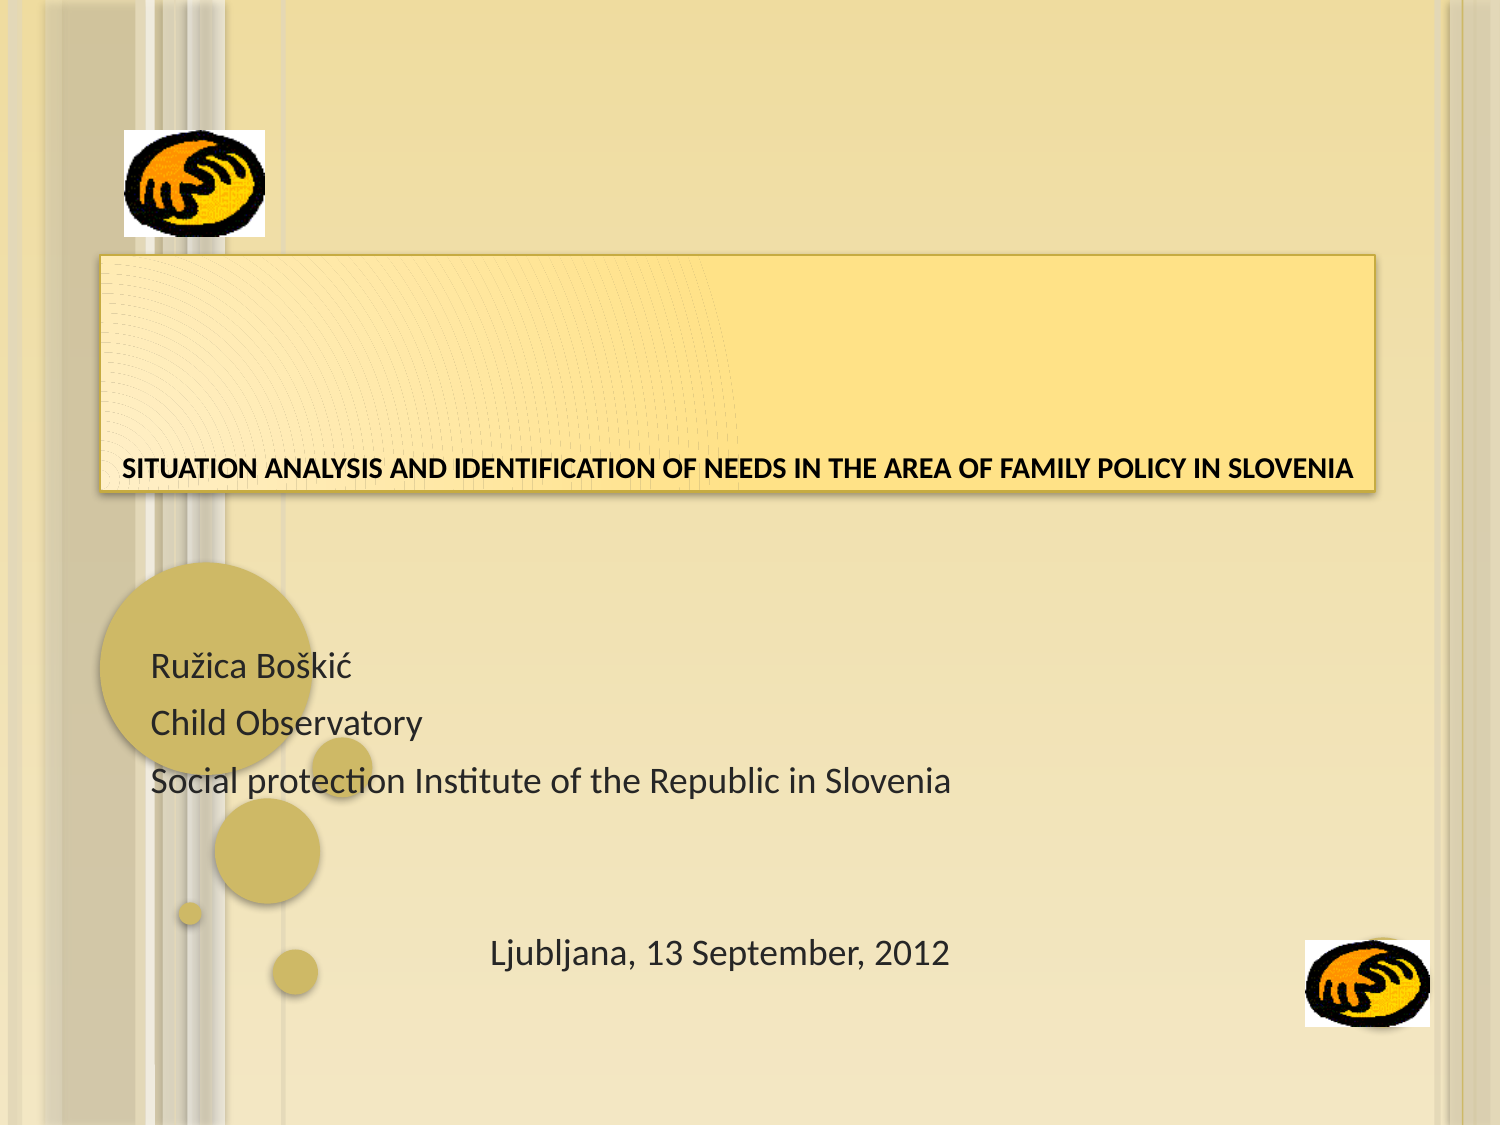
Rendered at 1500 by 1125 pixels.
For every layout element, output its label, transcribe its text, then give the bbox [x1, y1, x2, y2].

picture [123, 129, 267, 238]
title SITUATION ANALYSIS AND IDENTIFICATION OF NEEDS IN THE AREA OF FAMILY POLICY IN SLOVENIA [99, 254, 1376, 493]
picture [1304, 939, 1431, 1028]
subtitle Ružica Boškić Child Observatory Social protection Institute of the Republic in Slovenia Ljubljana, 13 September, 2012 [135, 633, 1306, 1000]
